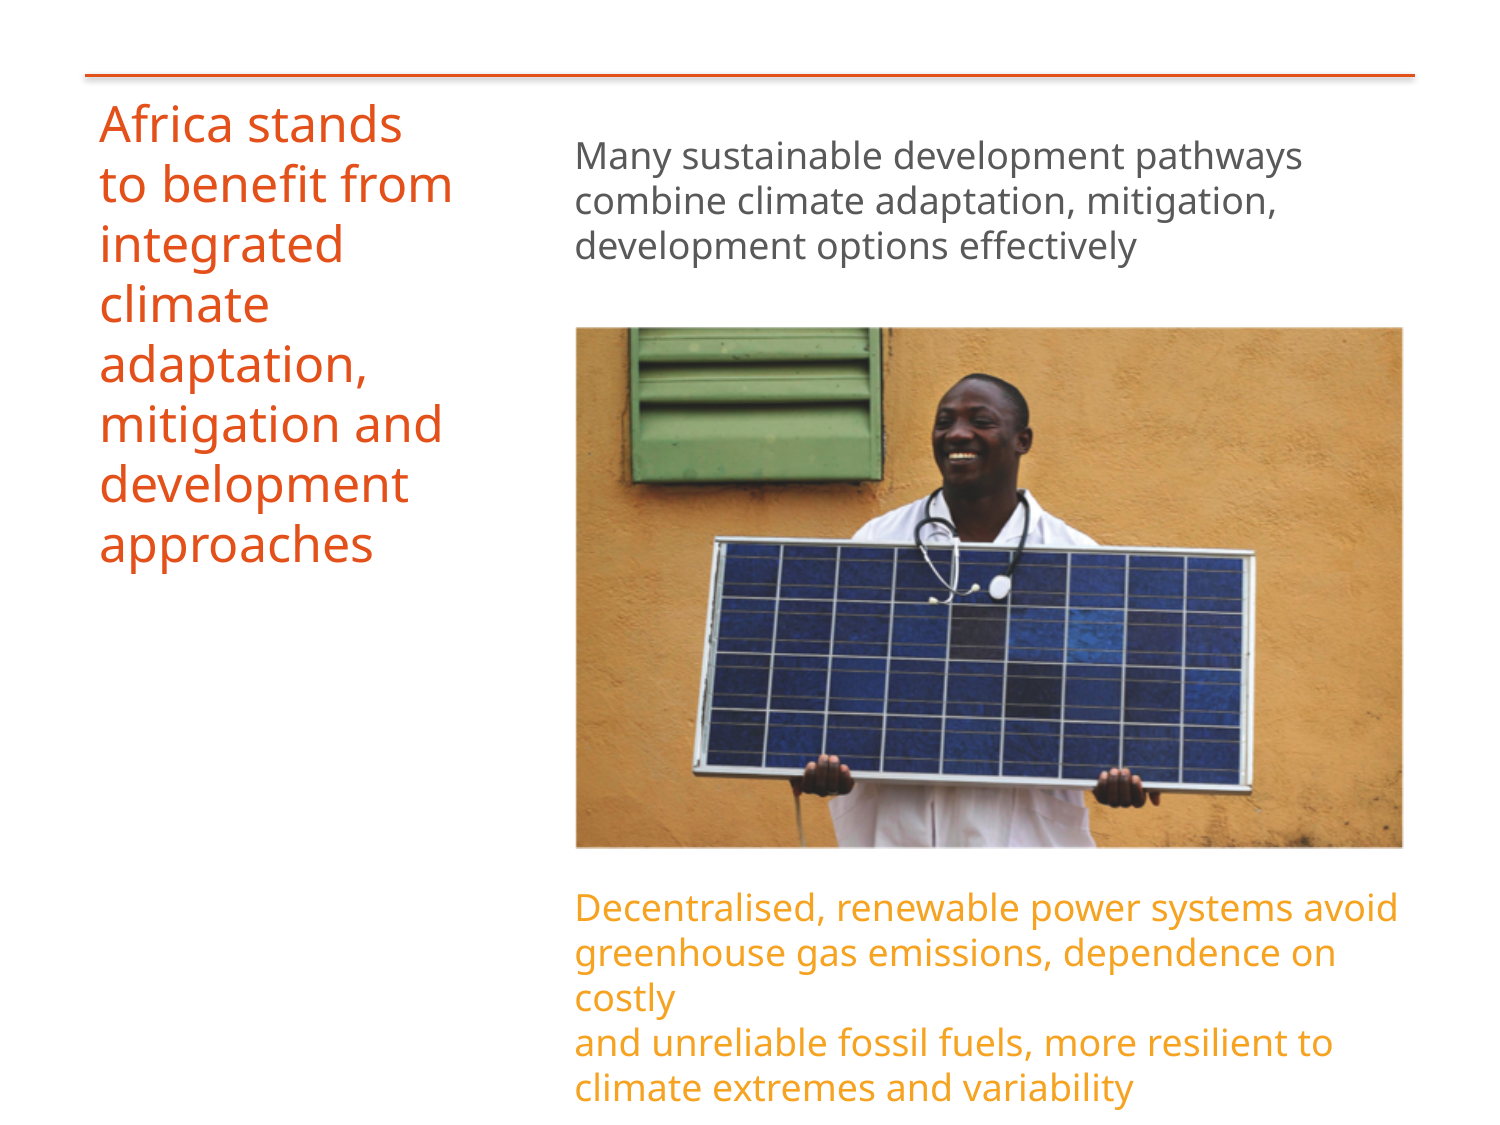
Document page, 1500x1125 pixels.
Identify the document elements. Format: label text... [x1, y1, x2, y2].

text_box Decentralised, renewable power systems avoid greenhouse gas emissions, dependence on costly and unreliable fossil fuels, more resilient to climate extremes and variability [559, 876, 1433, 1117]
text_box Many sustainable development pathways combine climate adaptation, mitigation, development options effectively [559, 124, 1433, 275]
title Africa stands to benefit from integrated climate adaptation, mitigation and development approaches [84, 84, 494, 761]
picture [575, 327, 1404, 849]
